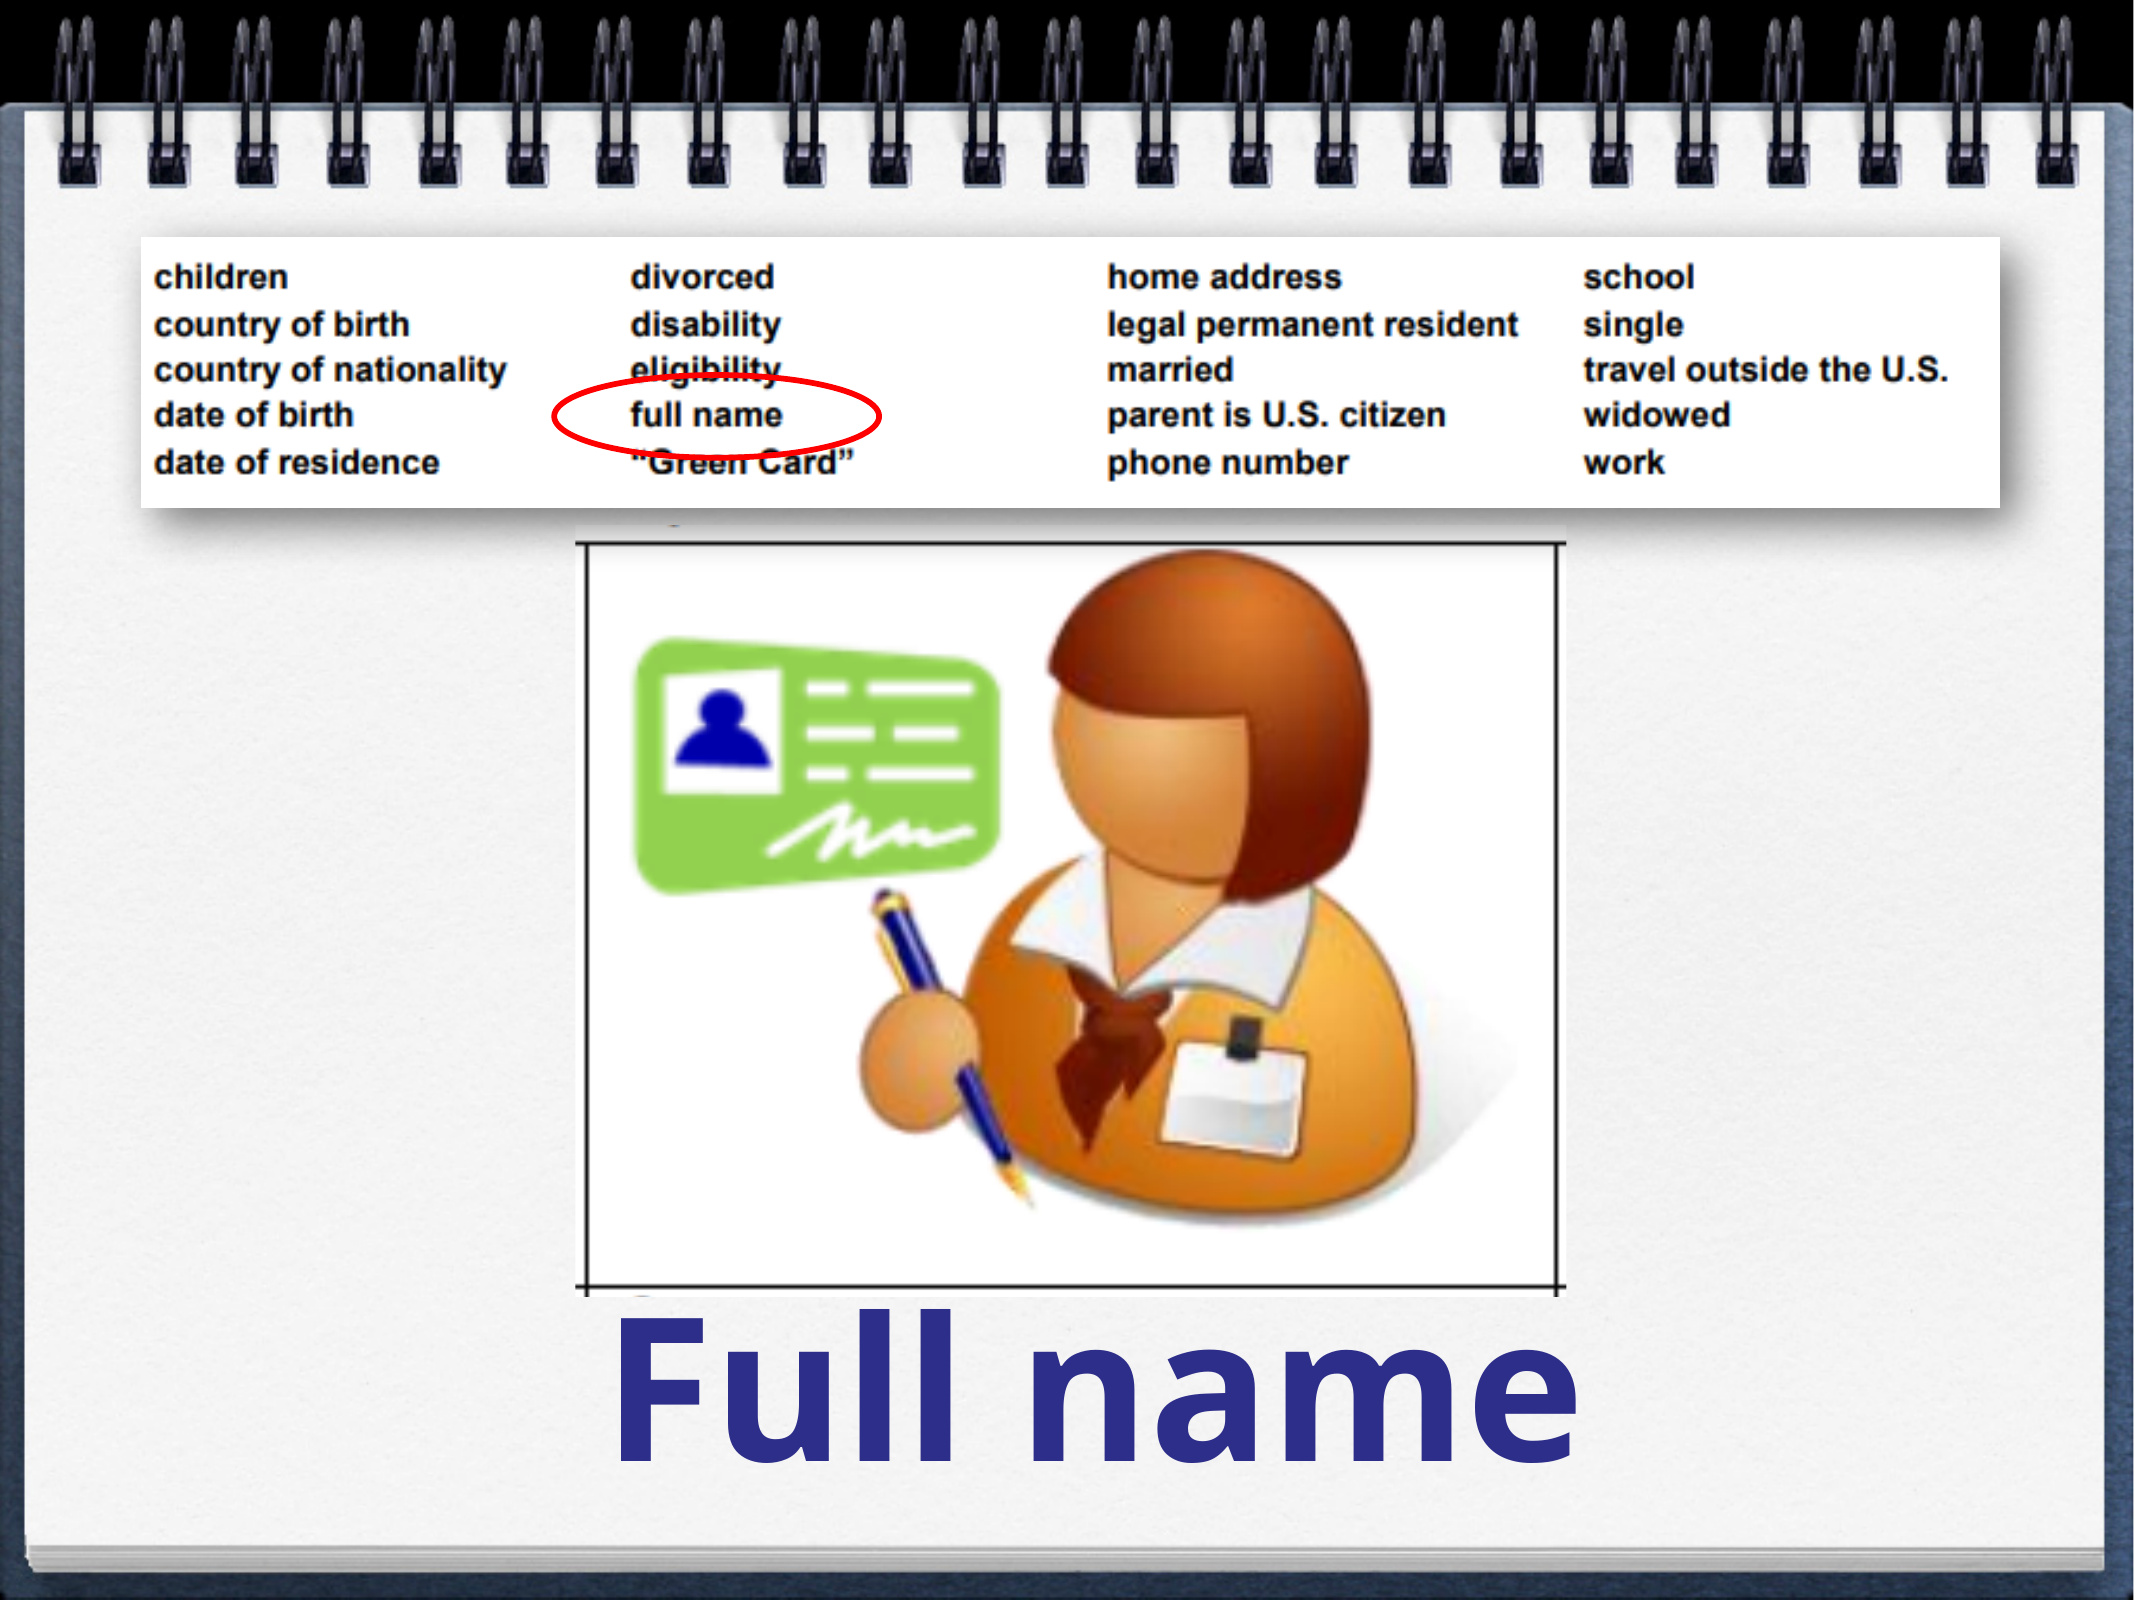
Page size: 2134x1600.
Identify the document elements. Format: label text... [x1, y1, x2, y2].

text_box Full name [588, 1253, 1601, 1509]
picture [0, 0, 2134, 1600]
